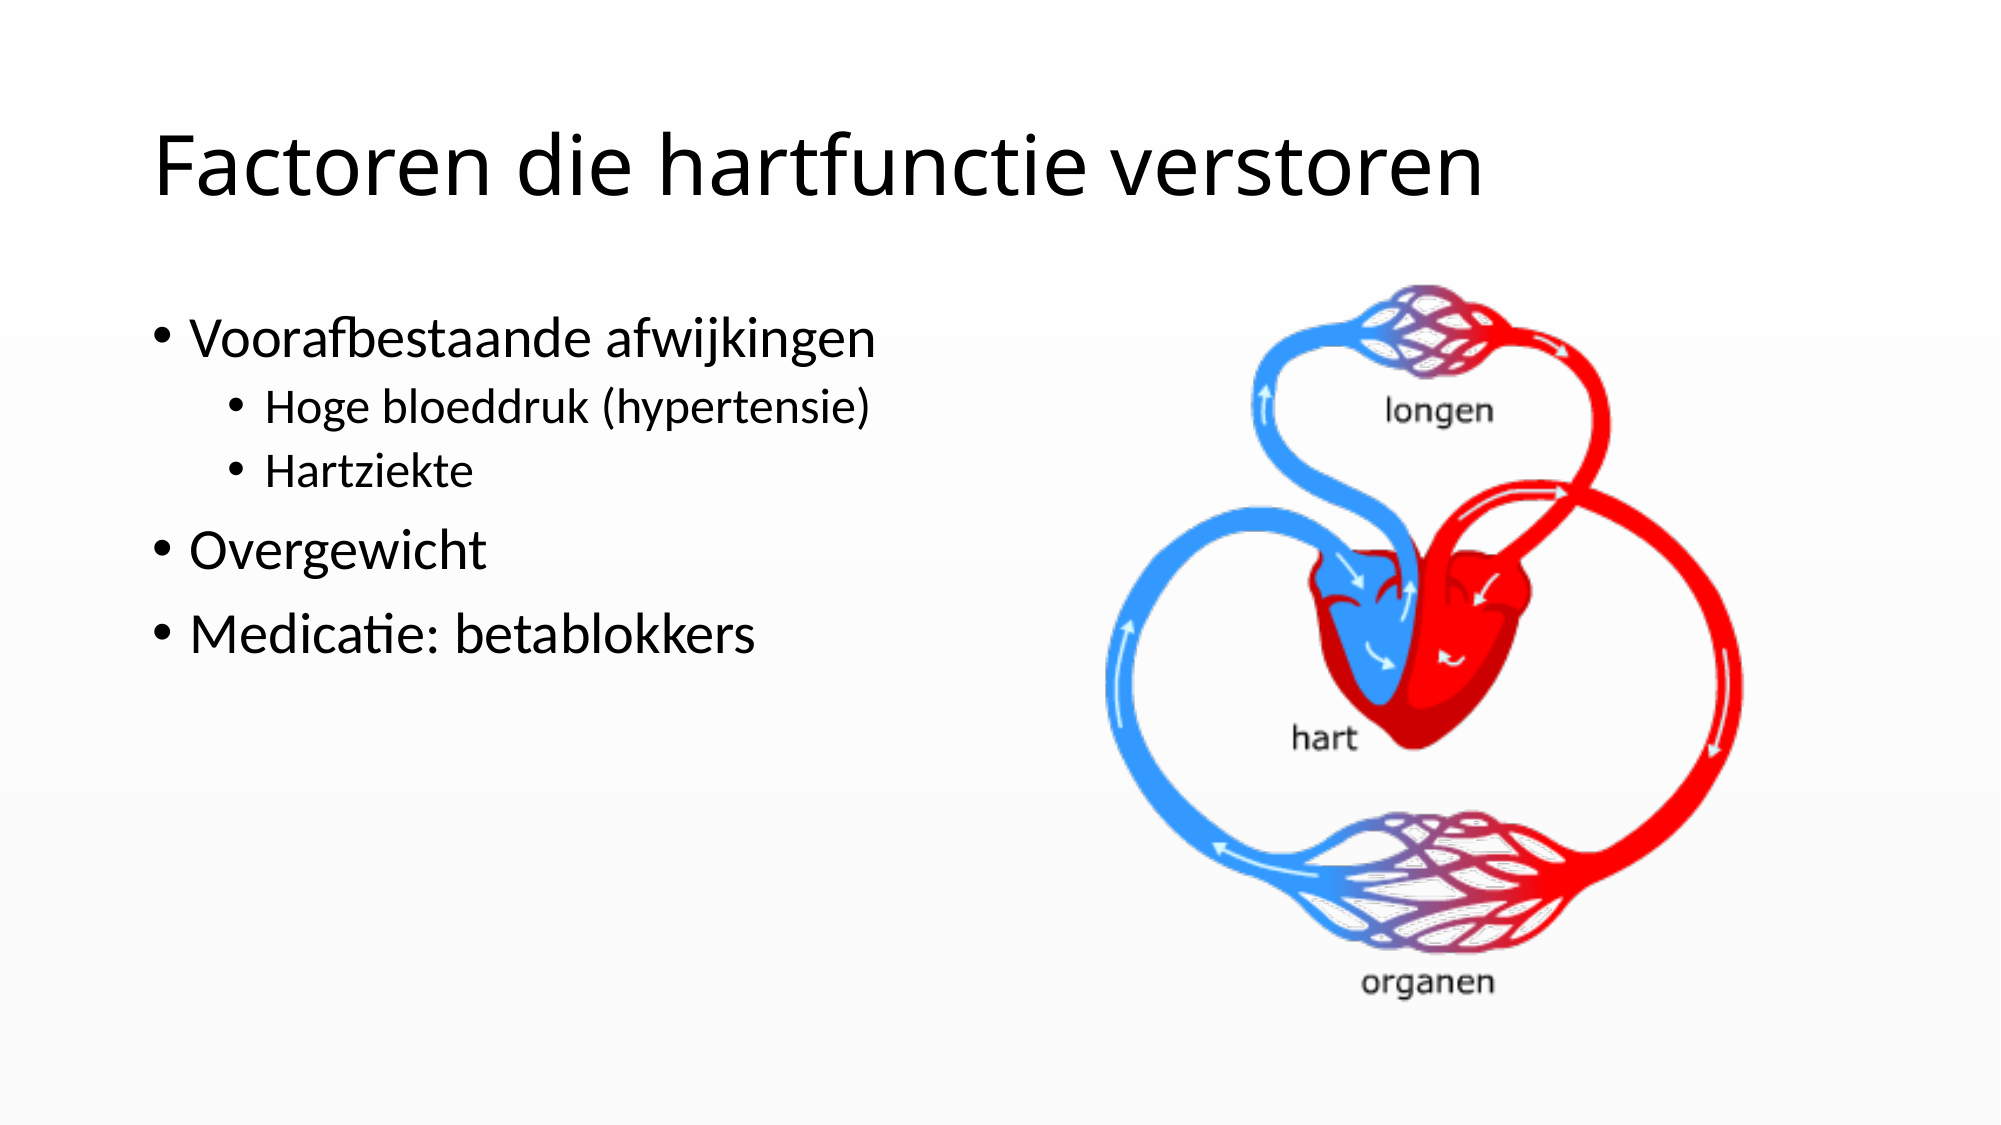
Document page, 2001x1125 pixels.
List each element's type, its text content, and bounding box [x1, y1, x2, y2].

picture [1041, 272, 1755, 1027]
title Factoren die hartfunctie verstoren [137, 110, 1863, 228]
list Voorafbestaande afwijkingen Hoge bloeddruk (hypertensie) Hartziekte Overgewicht Medicatie: betablokkers [137, 299, 945, 1014]
